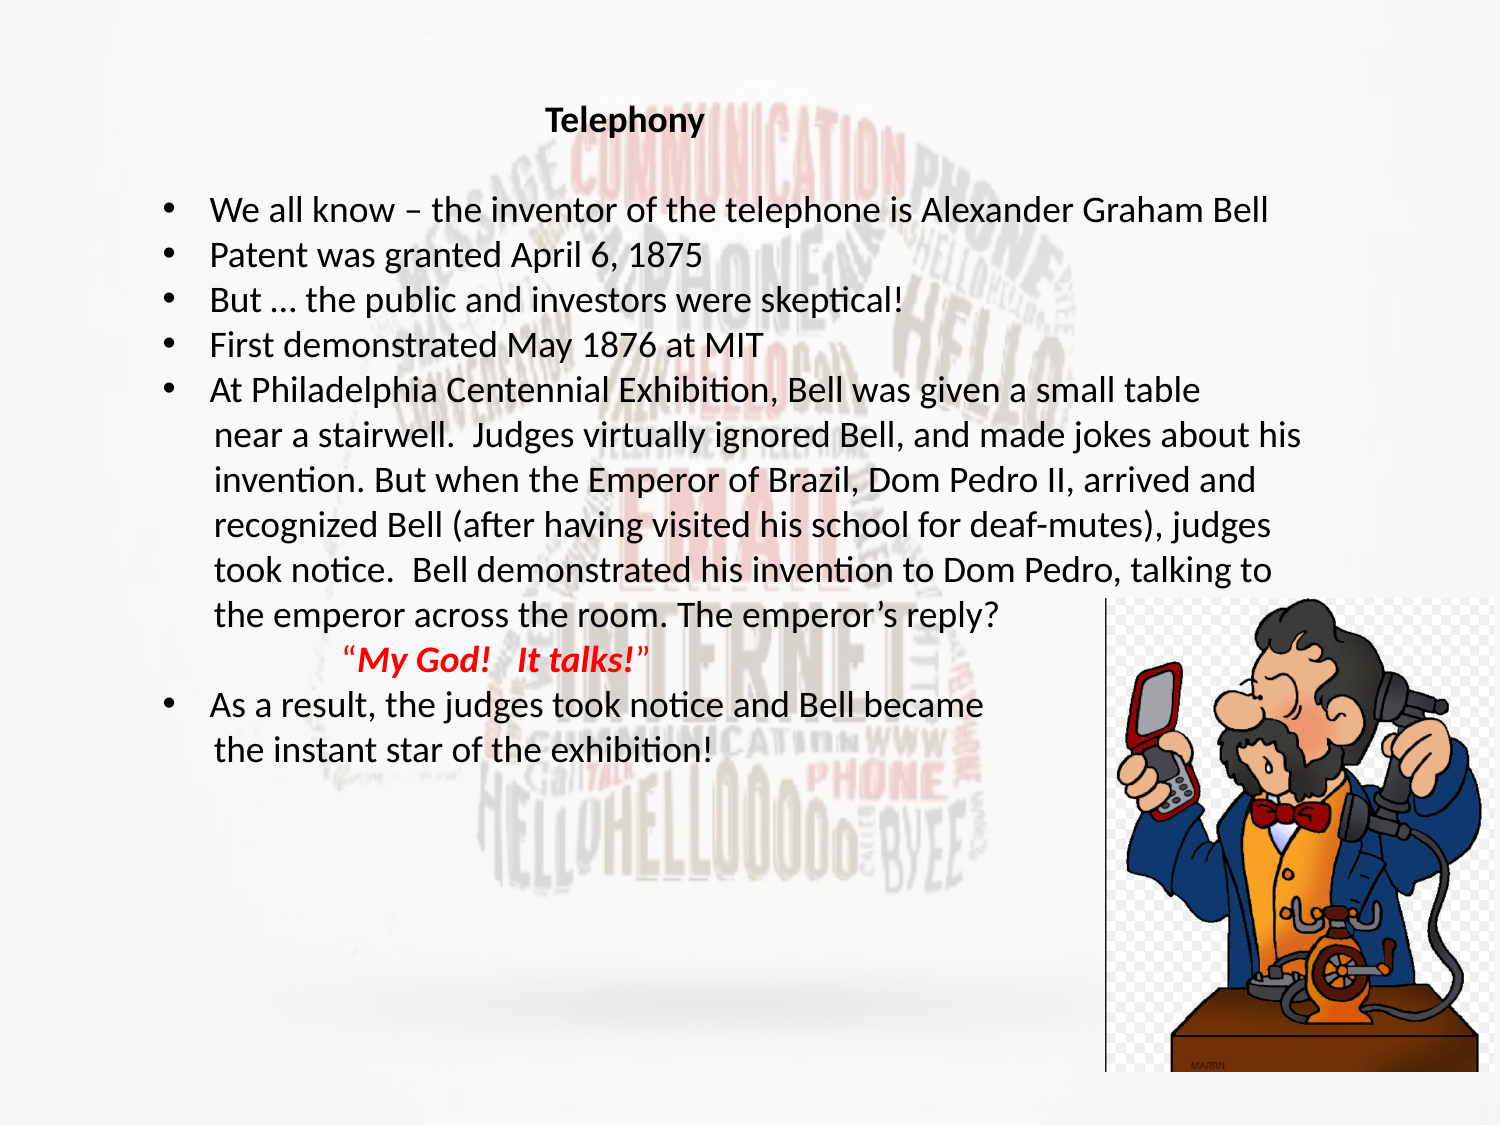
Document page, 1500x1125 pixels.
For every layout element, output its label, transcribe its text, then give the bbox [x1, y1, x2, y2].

picture [1105, 598, 1494, 1072]
text_box Telephony We all know – the inventor of the telephone is Alexander Graham Bell Patent was granted April 6, 1875 But … the public and investors were skeptical! First demonstrated May 1876 at MIT At Philadelphia Centennial Exhibition, Bell was given a small table near a stairwell. Judges virtually ignored Bell, and made jokes about his invention. But when the Emperor of Brazil, Dom Pedro II, arrived and recognized Bell (after having visited his school for deaf-mutes), judges took notice. Bell demonstrated his invention to Dom Pedro, talking to the emperor across the room. The emperor’s reply? “My God! It talks!” As a result, the judges took notice and Bell became the instant star of the exhibition! [147, 87, 1318, 868]
